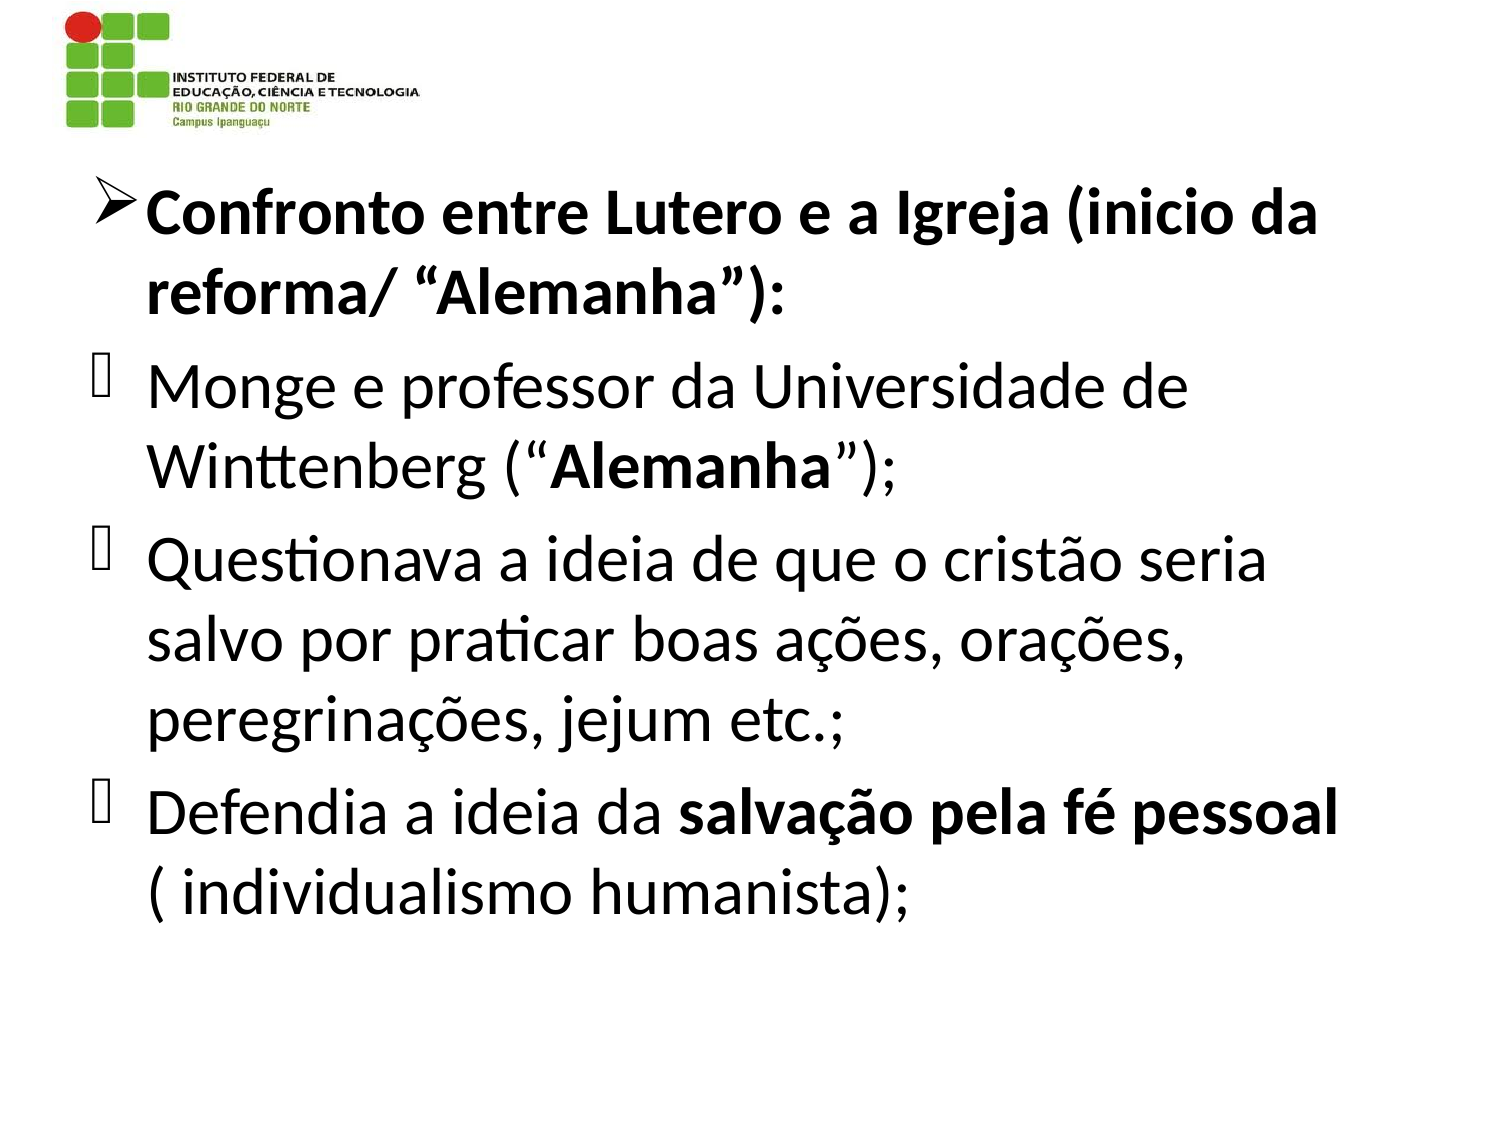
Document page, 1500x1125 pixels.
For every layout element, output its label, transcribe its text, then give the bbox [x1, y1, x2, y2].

list Confronto entre Lutero e a Igreja (inicio da reforma/ “Alemanha”): Monge e professor da Universidade de Winttenberg (“Alemanha”); Questionava a ideia de que o cristão seria salvo por praticar boas ações, orações, peregrinações, jejum etc.; Defendia a ideia da salvação pela fé pessoal ( individualismo humanista); [75, 160, 1425, 1059]
picture [52, 0, 432, 138]
